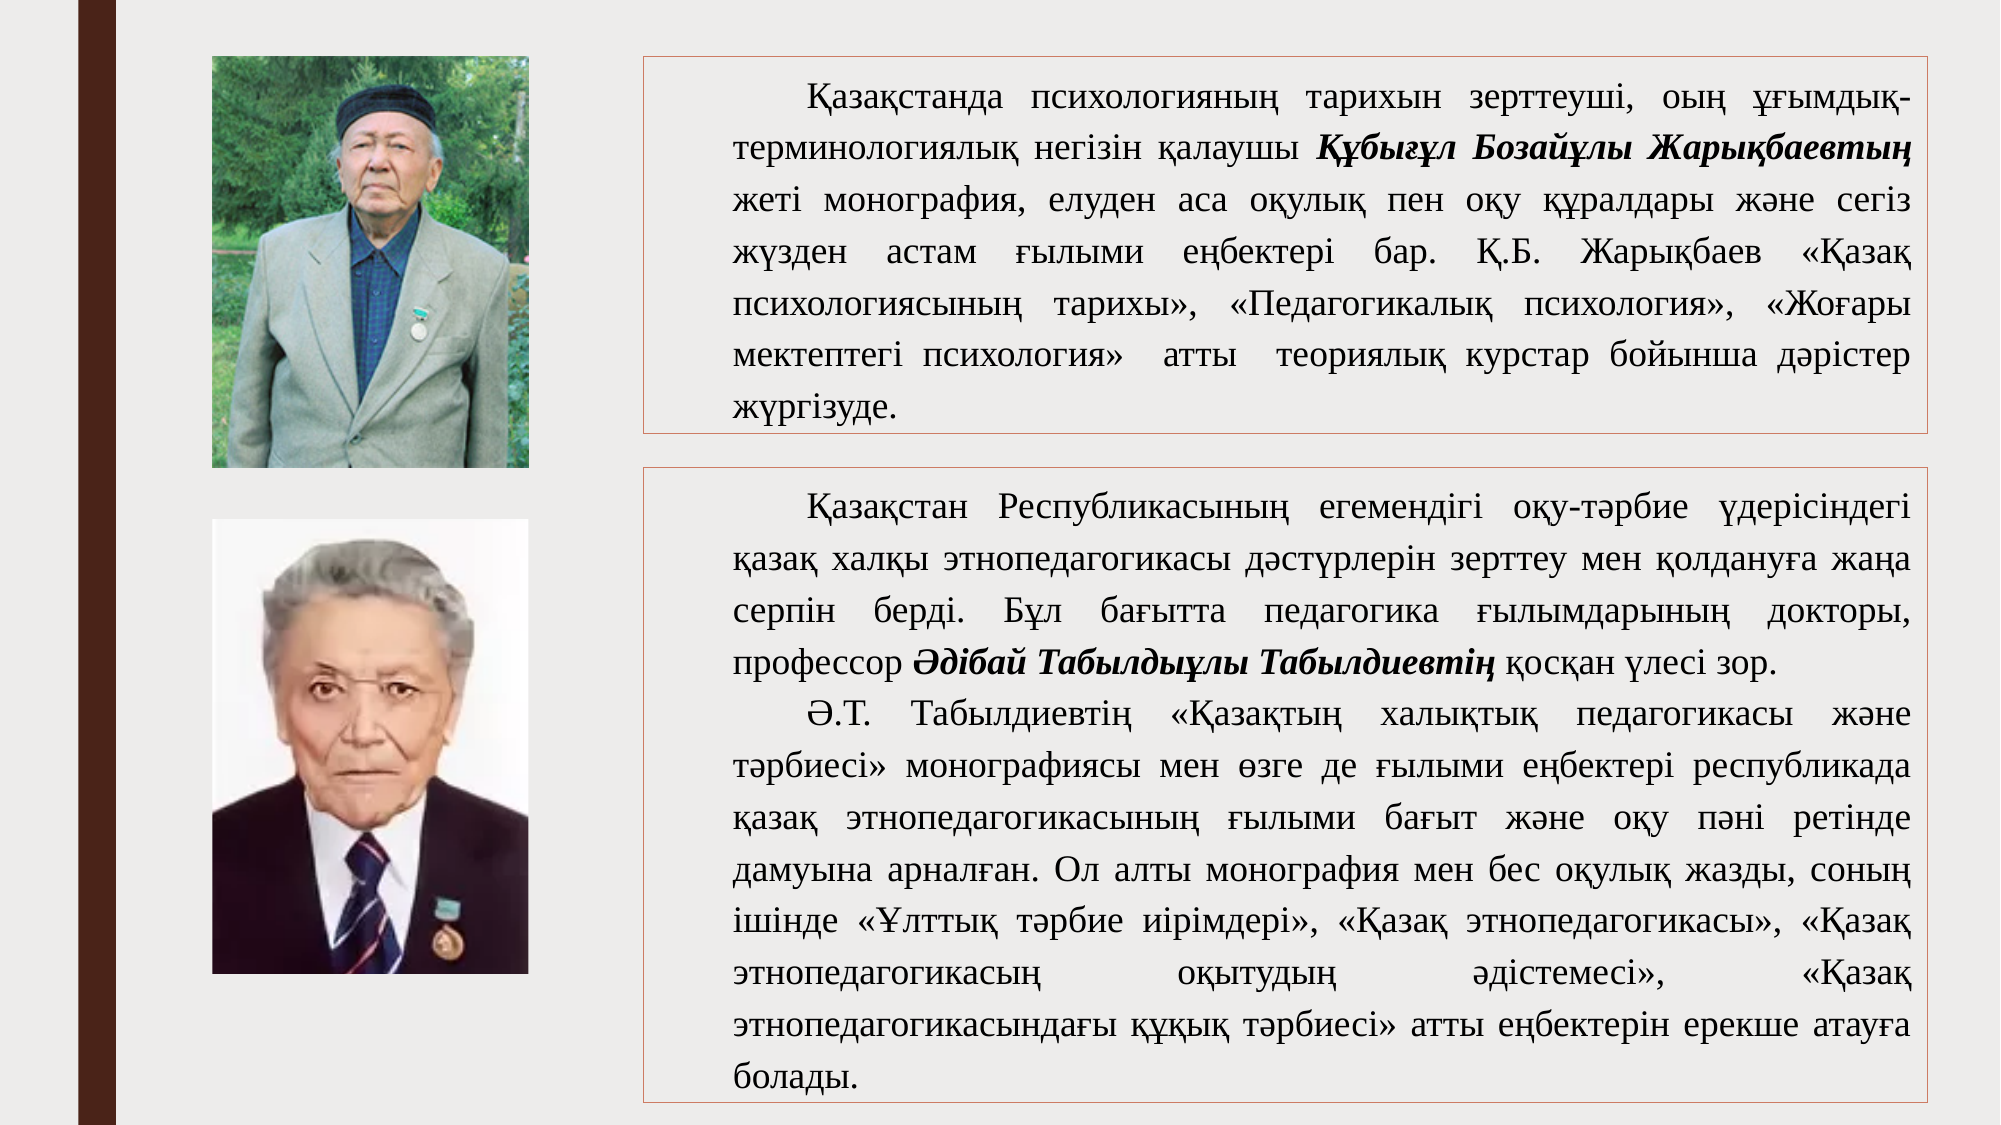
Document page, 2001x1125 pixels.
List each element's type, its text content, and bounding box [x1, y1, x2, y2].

text_box Қазақстанда психологияның тарихын зерттеуші, оың ұғымдық-терминологиялық негізін қалаушы Құбығұл Бозайұлы Жарықбаевтың жеті монография, елуден аса оқулық пен оқу құралдары және сегіз жүзден астам ғылыми еңбектері бар. Қ.Б. Жарықбаев «Қазақ психологиясының тарихы», «Педагогикалық психология», «Жоғары мектептегі психология» атты теориялық курстар бойынша дәрістер жүргізуде. [643, 56, 1928, 434]
picture [212, 56, 529, 468]
text_box Қазақстан Республикасының егемендігі оқу-тәрбие үдерісіндегі қазақ халқы этнопедагогикасы дәстүрлерін зерттеу мен қолдануға жаңа серпін берді. Бұл бағытта педагогика ғылымдарының докторы, профессор Әдібай Табылдыұлы Табылдиевтің қосқан үлесі зор. Ә.Т. Табылдиевтің «Қазақтың халықтық педагогикасы және тәрбиесі» монографиясы мен өзге де ғылыми еңбектері республикада қазақ этнопедагогикасының ғылыми бағыт және оқу пәні ретінде дамуына арналған. Ол алты монография мен бес оқулық жазды, соның ішінде «Ұлттық тәрбие иірімдері», «Қазақ этнопедагогикасы», «Қазақ этнопедагогикасың оқытудың әдістемесі», «Қазақ этнопедагогикасындағы құқық тәрбиесі» атты еңбектерін ерекше атауға болады. [643, 467, 1928, 1103]
picture [212, 519, 529, 974]
